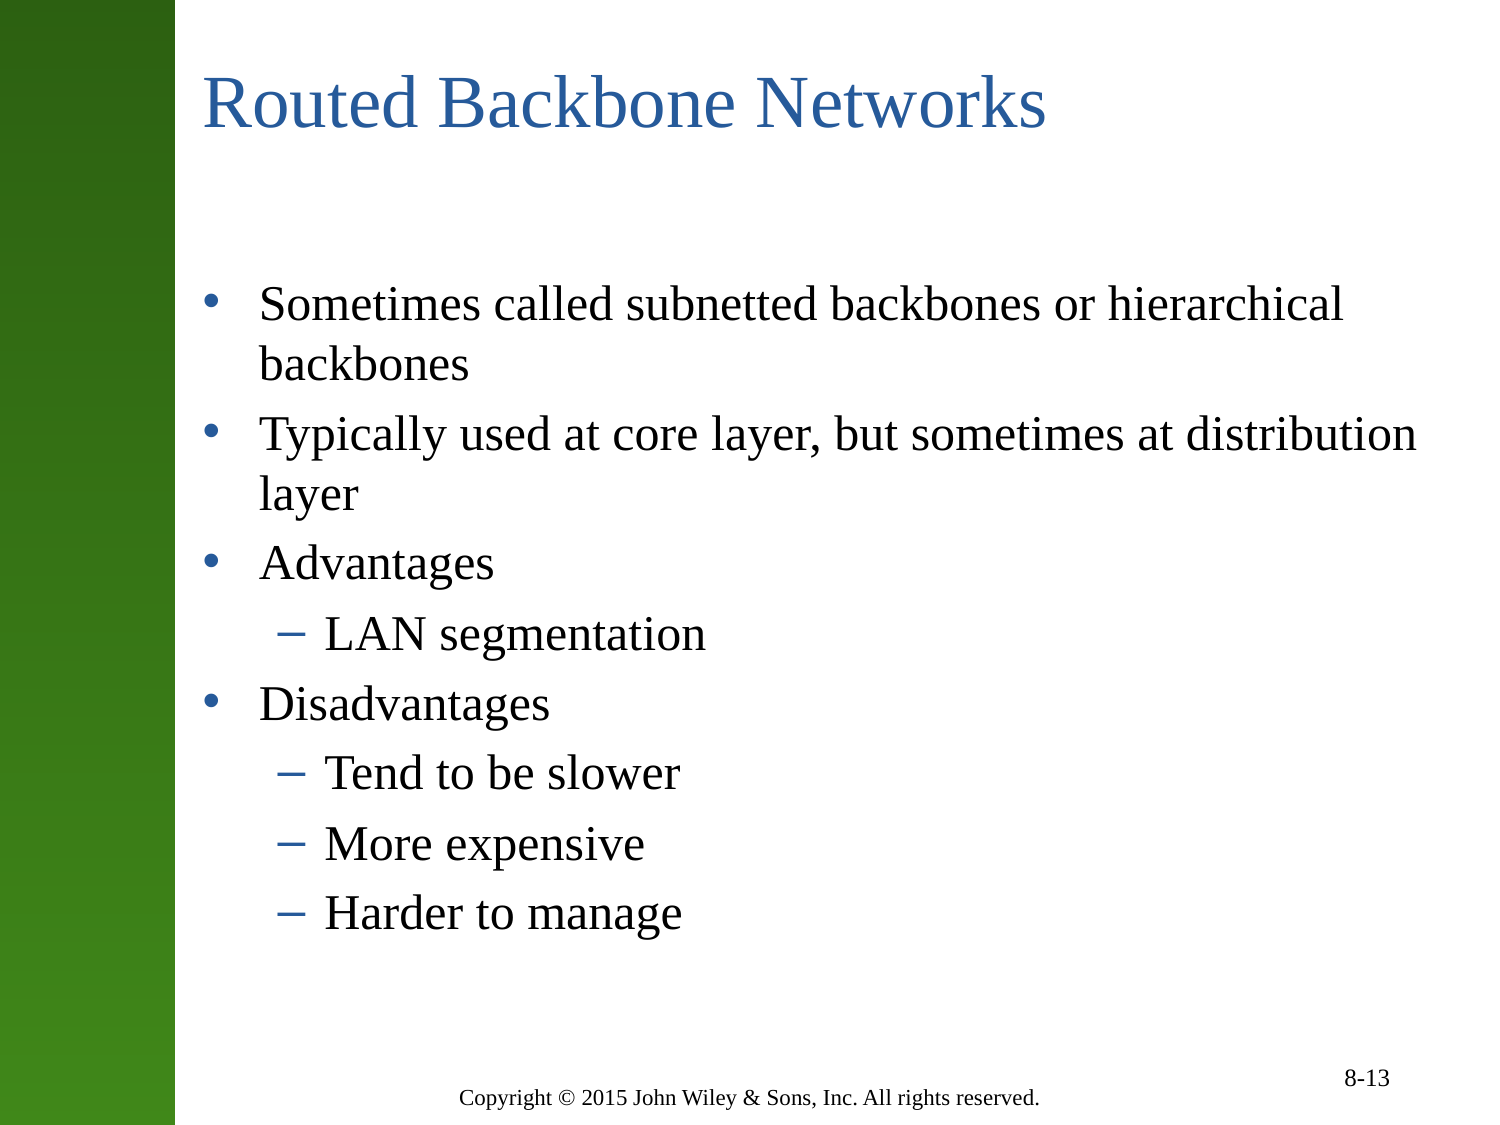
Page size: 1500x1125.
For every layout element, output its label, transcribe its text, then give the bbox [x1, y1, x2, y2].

list Sometimes called subnetted backbones or hierarchical backbones Typically used at core layer, but sometimes at distribution layer Advantages LAN segmentation Disadvantages Tend to be slower More expensive Harder to manage [187, 262, 1450, 1005]
title Routed Backbone Networks [187, 45, 1450, 233]
